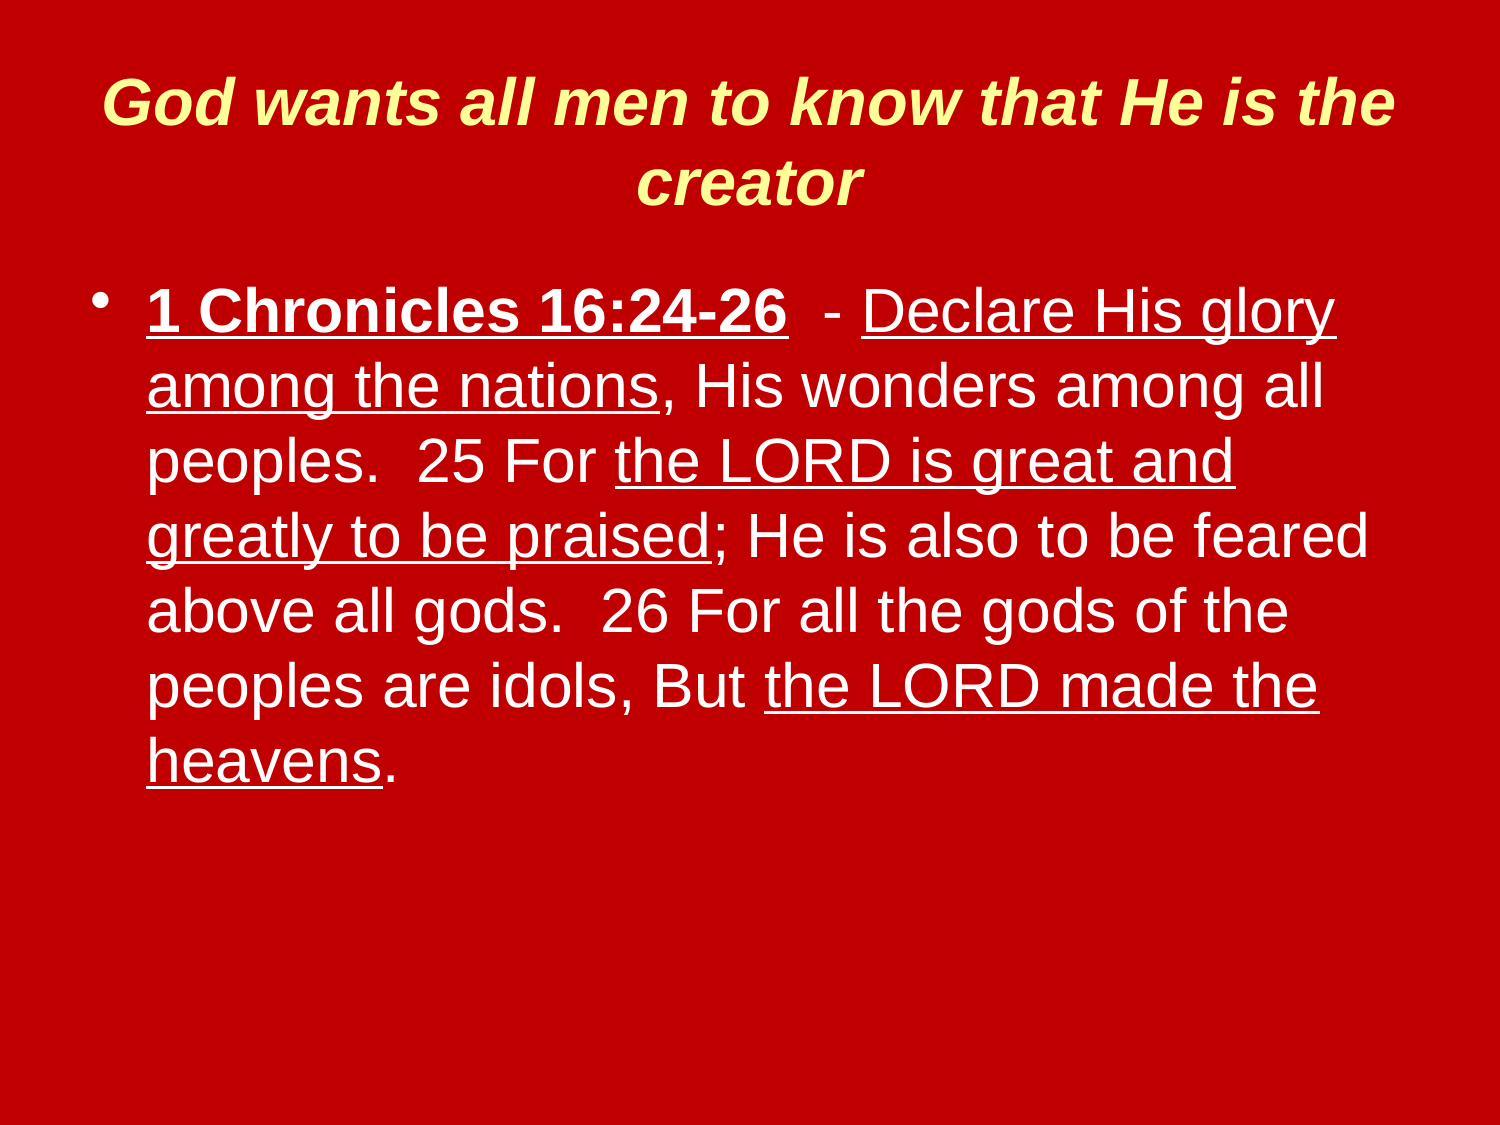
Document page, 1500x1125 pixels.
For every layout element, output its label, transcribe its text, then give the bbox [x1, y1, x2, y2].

list 1 Chronicles 16:24-26 - Declare His glory among the nations, His wonders among all peoples. 25 For the LORD is great and greatly to be praised; He is also to be feared above all gods. 26 For all the gods of the peoples are idols, But the LORD made the heavens. [75, 262, 1425, 1005]
title God wants all men to know that He is the creator [75, 45, 1425, 233]
